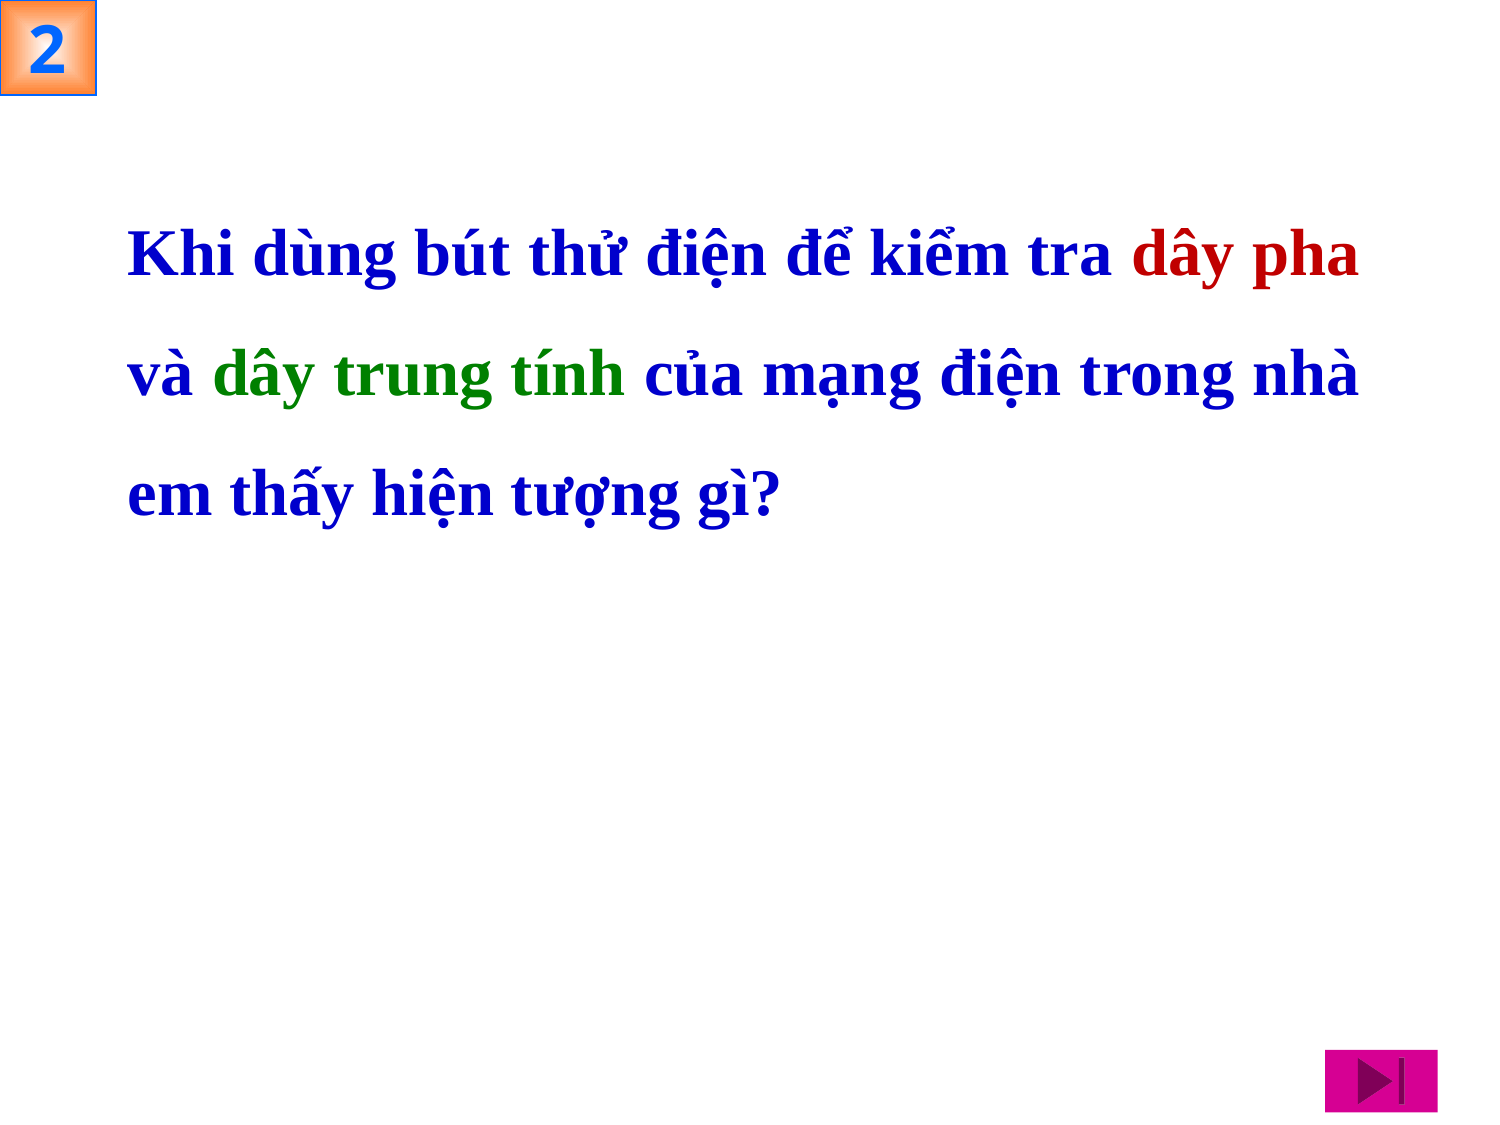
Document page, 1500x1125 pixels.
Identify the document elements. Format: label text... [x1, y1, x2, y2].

text_box [1325, 1049, 1438, 1113]
text_box 2 [0, 0, 97, 95]
text_box Khi dùng bút thử điện để kiểm tra dây pha và dây trung tính của mạng điện trong nhà em thấy hiện tượng gì? [112, 161, 1375, 536]
